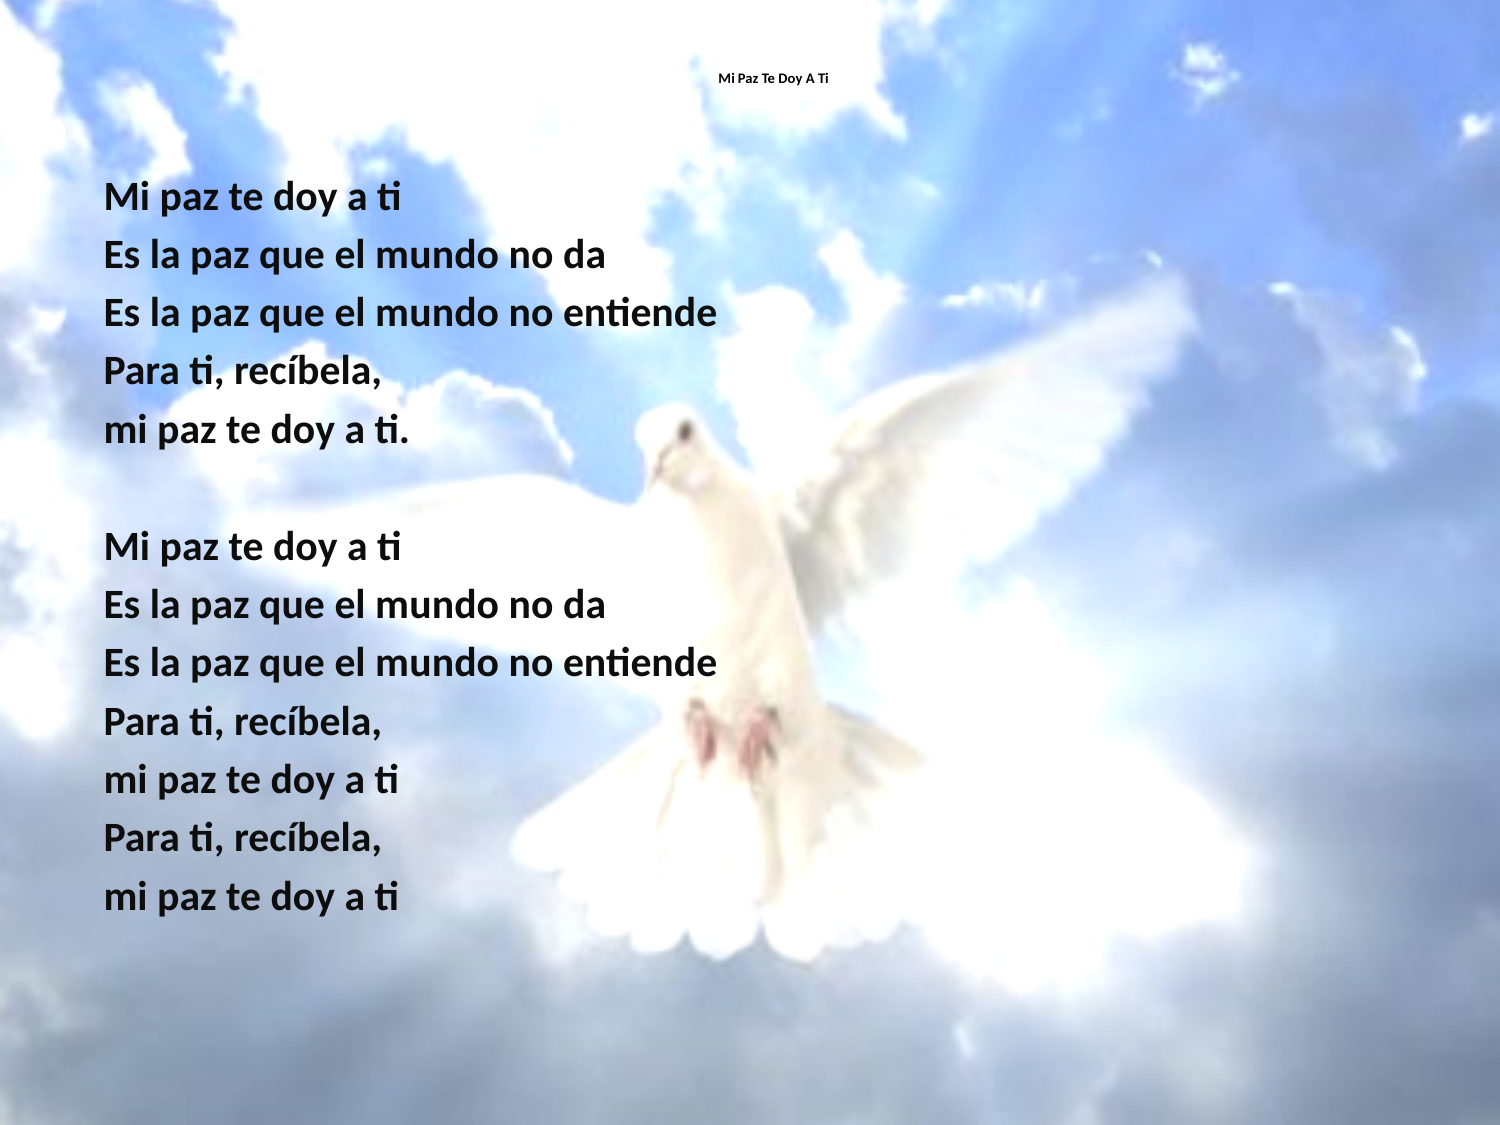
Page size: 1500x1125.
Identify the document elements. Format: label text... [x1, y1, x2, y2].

title Mi Paz Te Doy A Ti [431, 42, 1117, 114]
subtitle Mi paz te doy a ti Es la paz que el mundo no da Es la paz que el mundo no entiende Para ti, recíbela, mi paz te doy a ti. Mi paz te doy a ti Es la paz que el mundo no da Es la paz que el mundo no entiende Para ti, recíbela, mi paz te doy a ti Para ti, recíbela, mi paz te doy a ti [88, 160, 774, 965]
